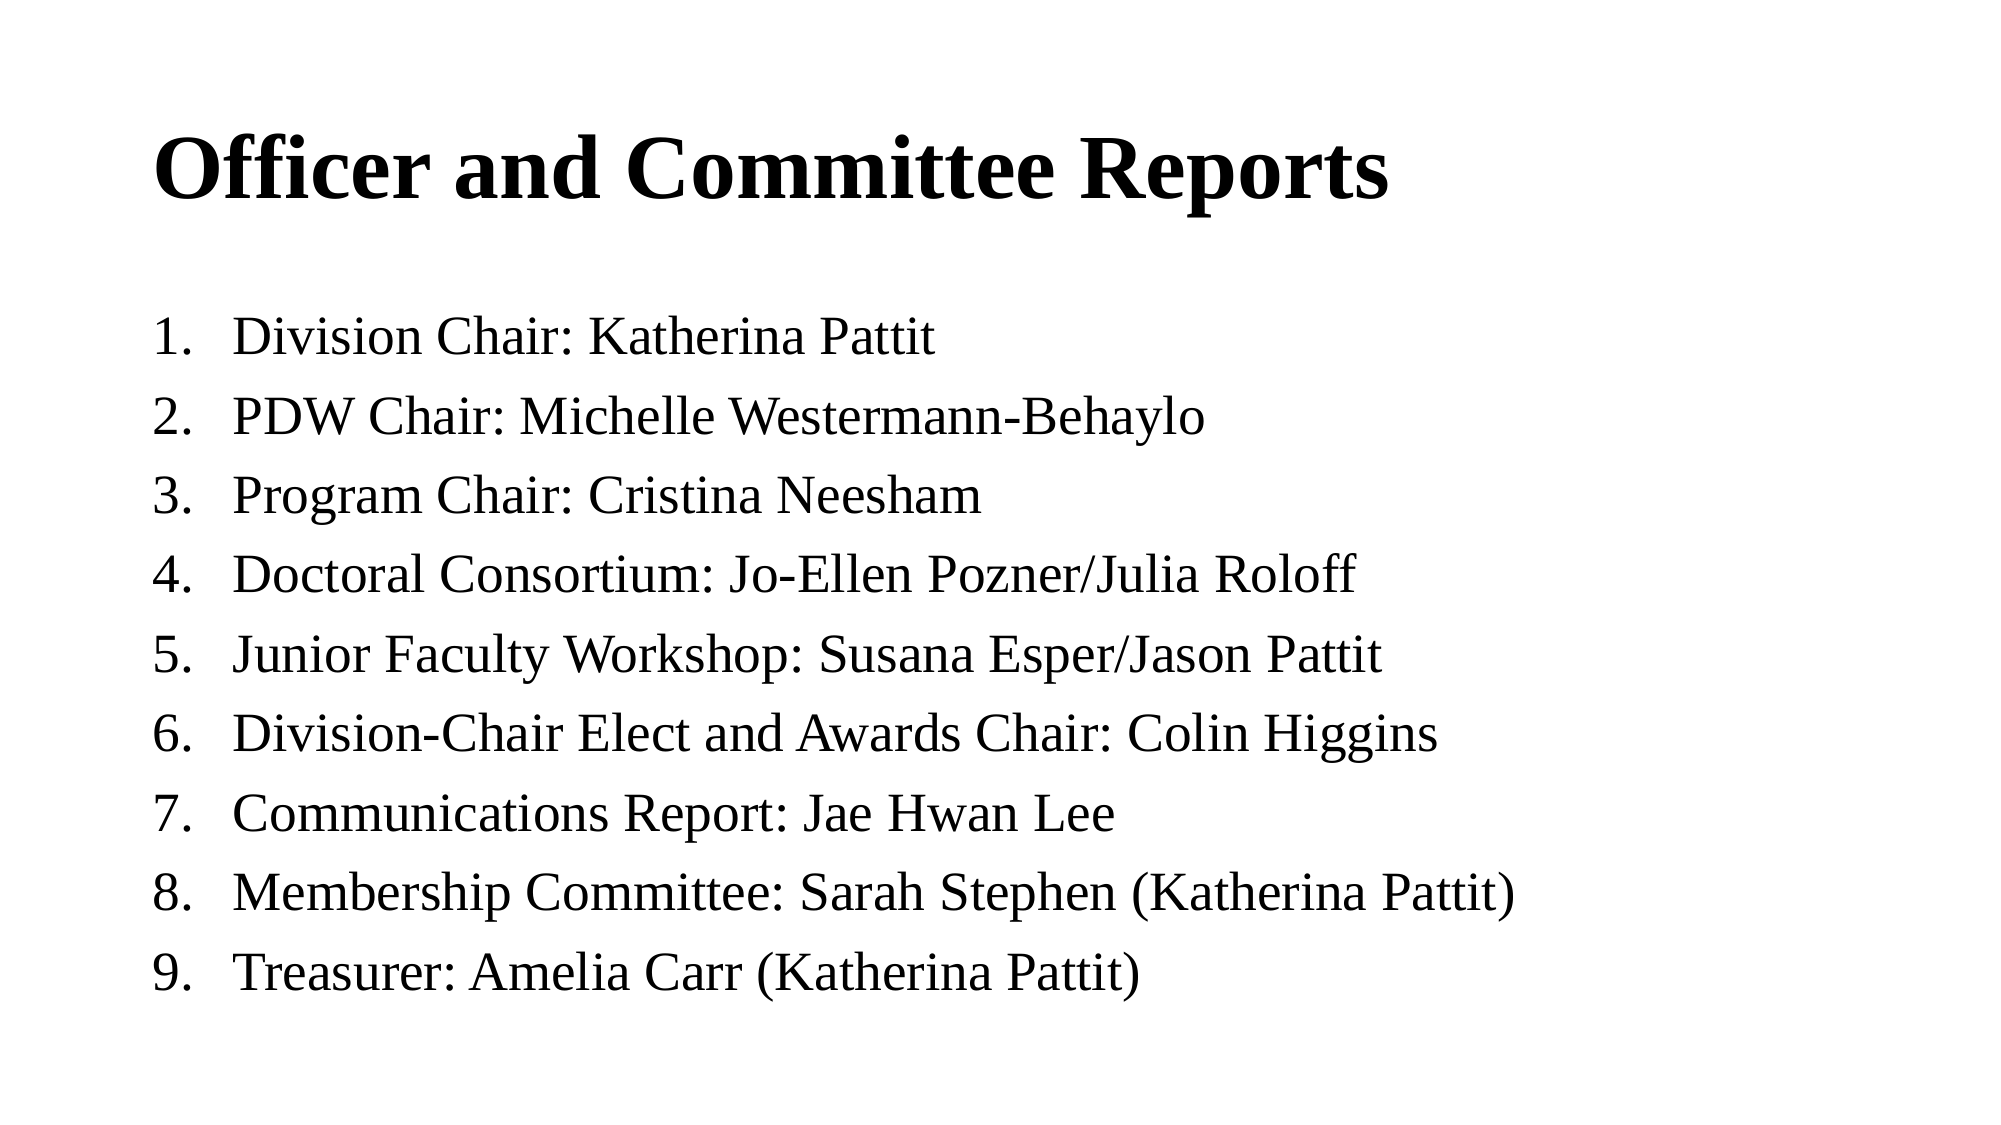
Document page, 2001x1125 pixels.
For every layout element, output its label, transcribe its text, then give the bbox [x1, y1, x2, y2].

title Officer and Committee Reports [137, 59, 1863, 278]
list Division Chair: Katherina Pattit PDW Chair: Michelle Westermann-Behaylo Program Chair: Cristina Neesham Doctoral Consortium: Jo-Ellen Pozner/Julia Roloff Junior Faculty Workshop: Susana Esper/Jason Pattit Division-Chair Elect and Awards Chair: Colin Higgins Communications Report: Jae Hwan Lee Membership Committee: Sarah Stephen (Katherina Pattit) Treasurer: Amelia Carr (Katherina Pattit) [137, 299, 1863, 1014]
